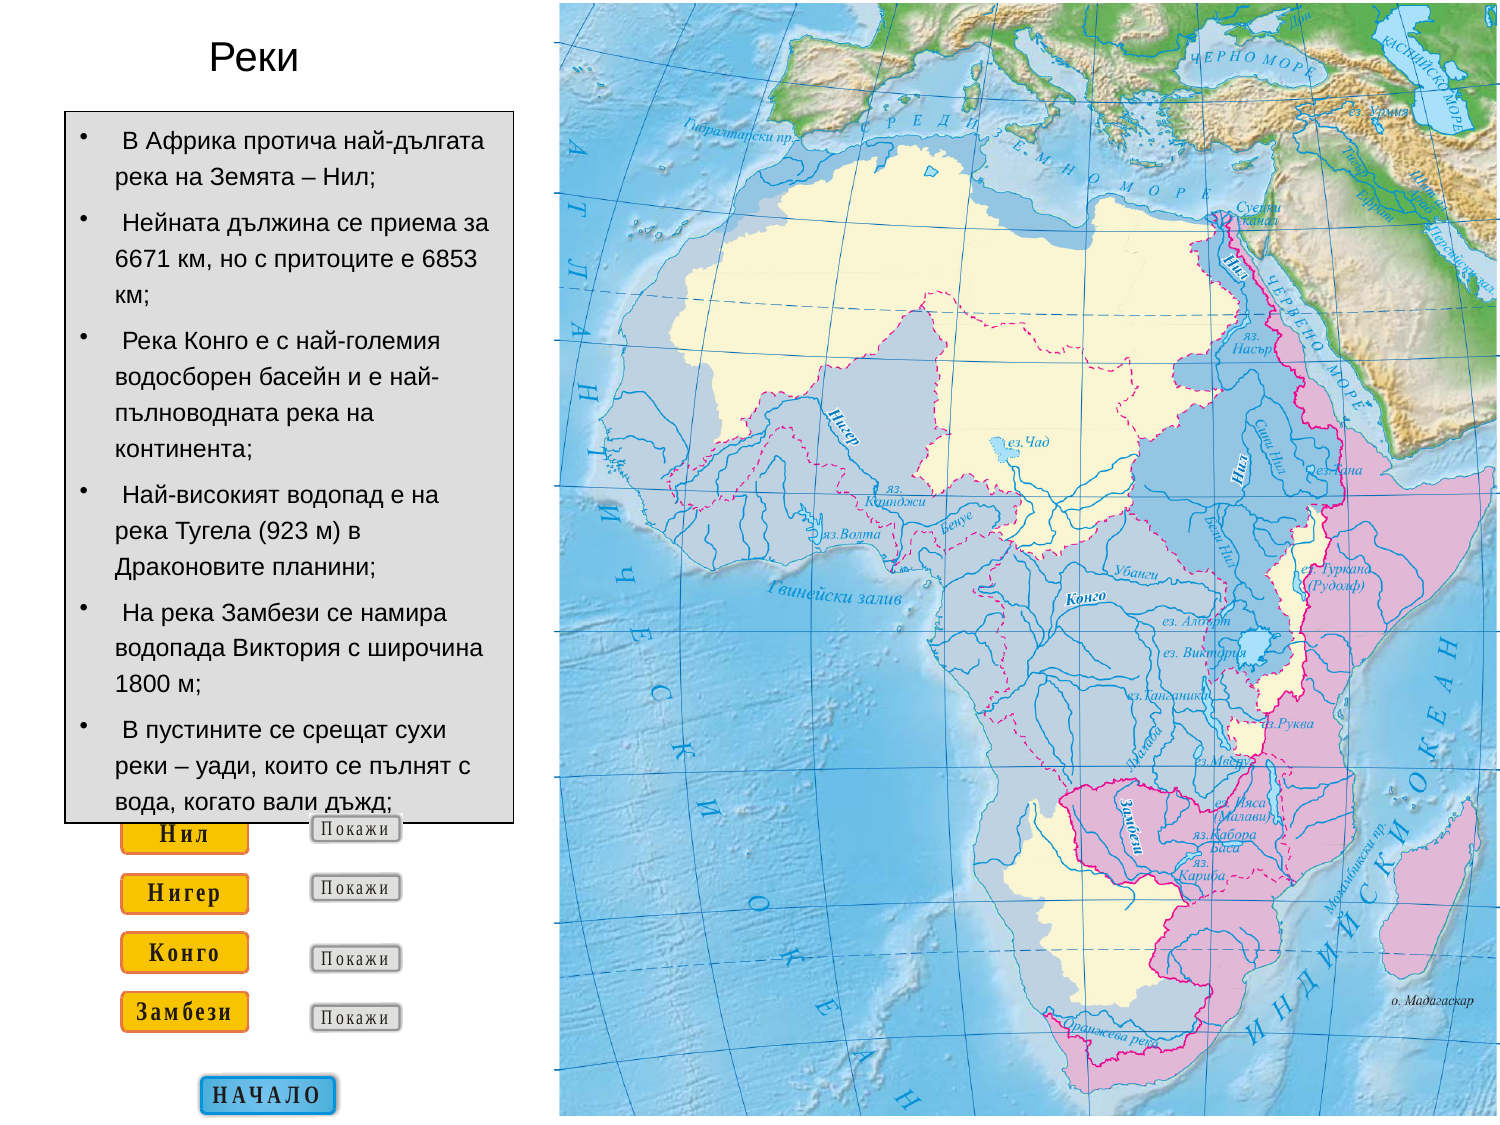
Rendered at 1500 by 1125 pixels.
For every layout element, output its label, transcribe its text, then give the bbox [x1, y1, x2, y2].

picture [307, 999, 406, 1036]
text_box Реки [88, 30, 420, 79]
picture [552, 3, 1500, 1116]
picture [117, 870, 252, 918]
picture [307, 810, 406, 846]
picture [117, 810, 252, 857]
picture [117, 988, 252, 1036]
picture [194, 1069, 343, 1120]
picture [117, 929, 252, 976]
picture [307, 869, 406, 906]
picture [307, 940, 406, 976]
text_box В Африка протича най-дългата река на Земята – Нил; Нейната дължина се приема за 6671 км, но с притоците е 6853 км; Река Конго е с най-големия водосборен басейн и е най-пълноводната река на континента; Най-високият водопад е на река Тугела (923 м) в Драконовите планини; На река Замбези се намира водопада Виктория с широчина 1800 м; В пустините се срещат сухи реки – уади, които се пълнят с вода, когато вали дъжд; [64, 111, 514, 823]
